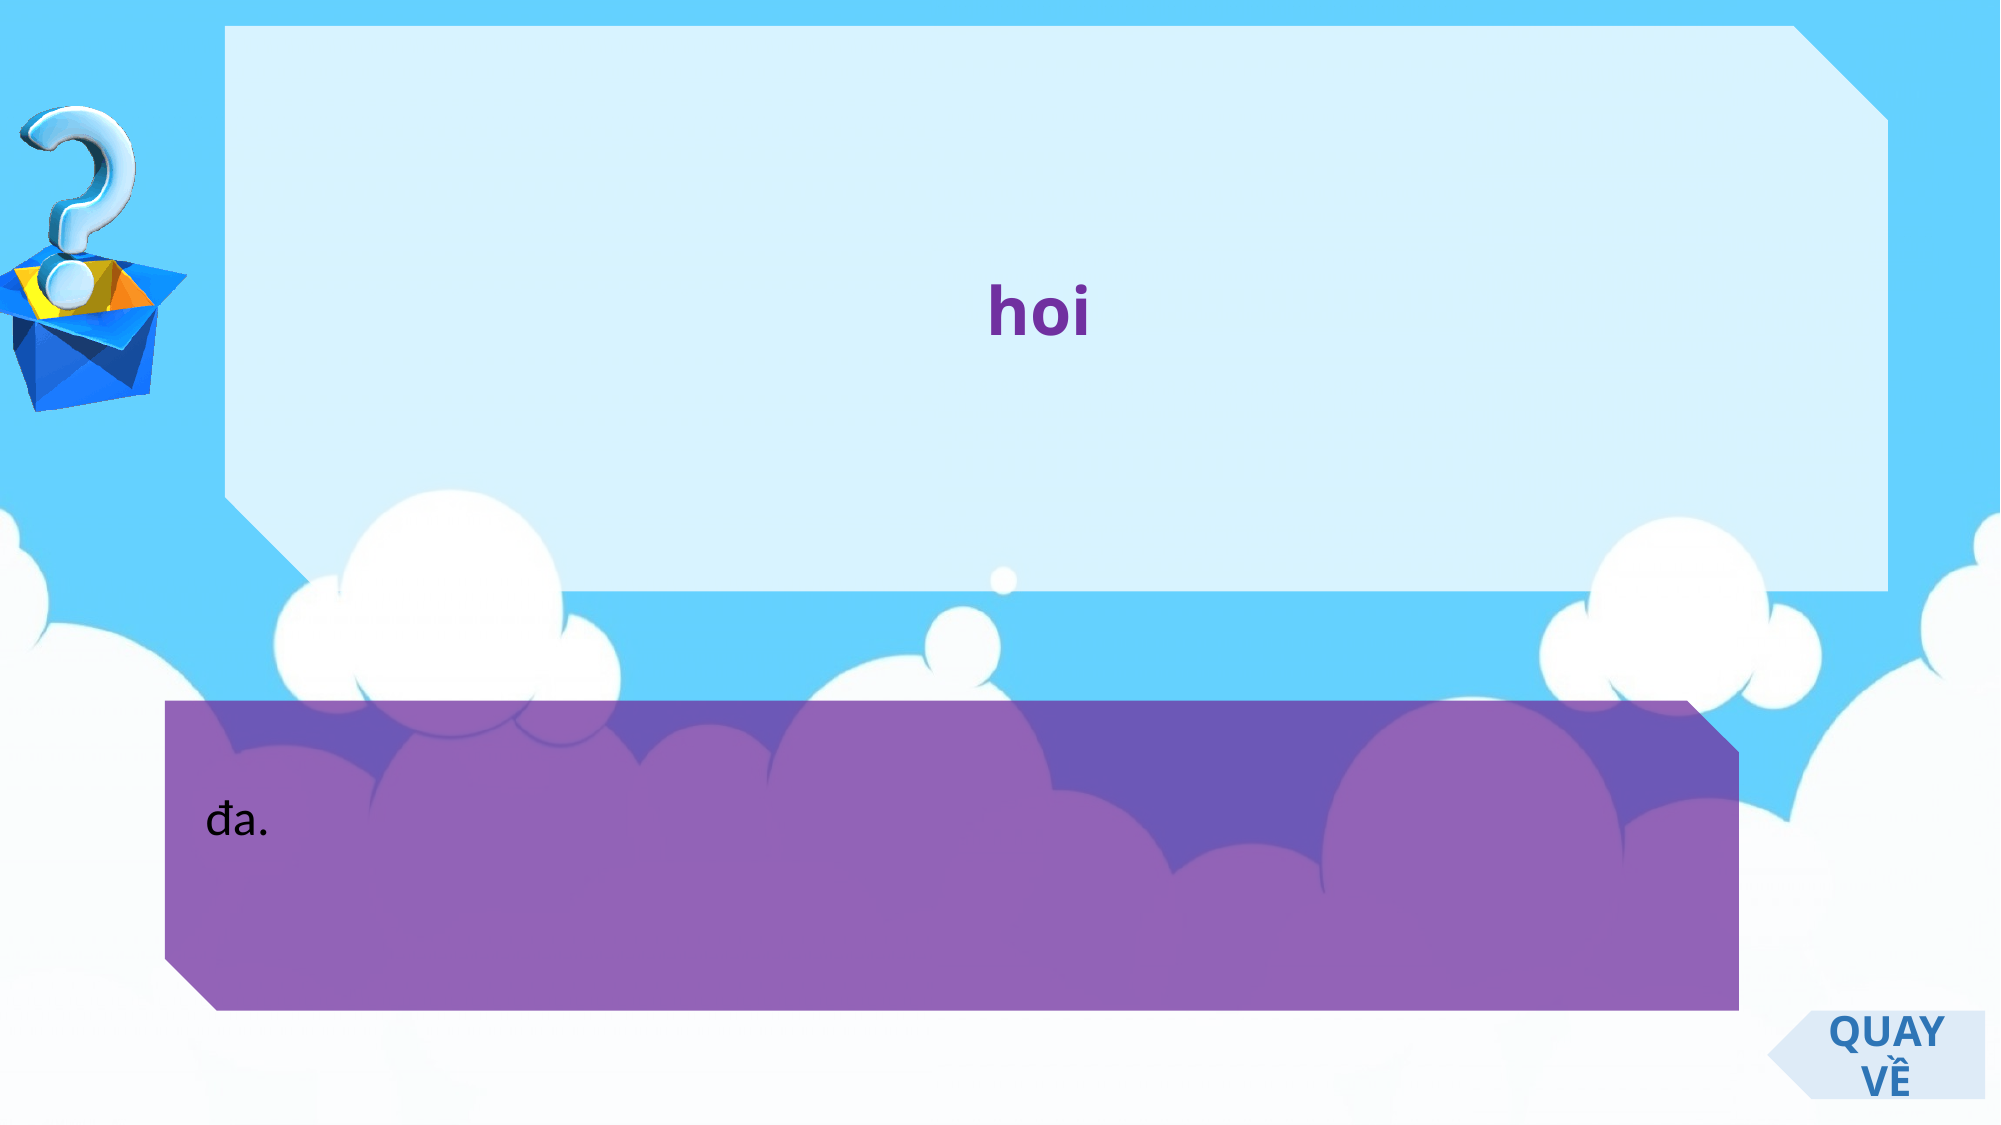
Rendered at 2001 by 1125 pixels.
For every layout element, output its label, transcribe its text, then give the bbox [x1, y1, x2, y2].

text_box đa. [163, 699, 1740, 1012]
picture [0, 97, 206, 425]
text_box hoi [223, 24, 1889, 593]
text_box QUAY VỀ [1765, 1009, 1987, 1101]
